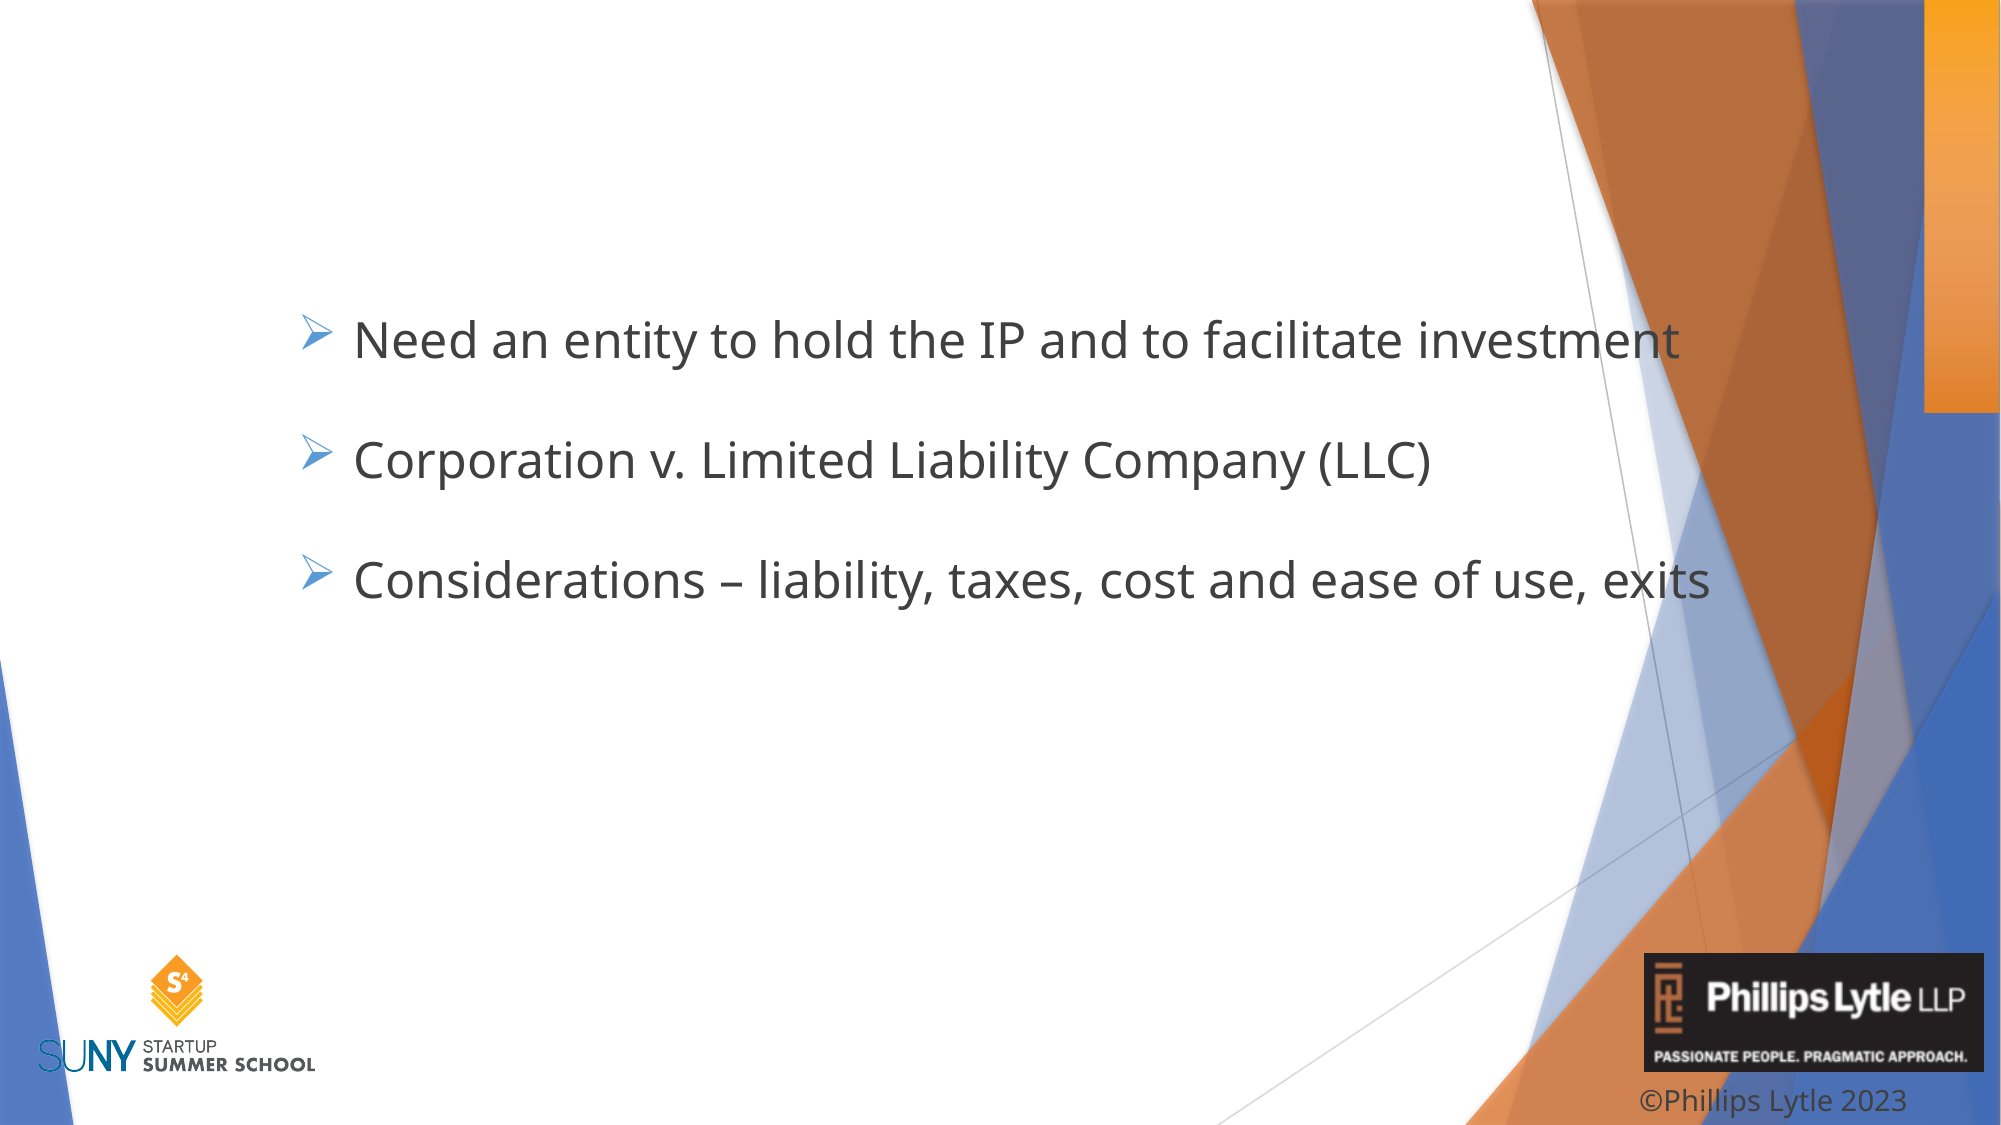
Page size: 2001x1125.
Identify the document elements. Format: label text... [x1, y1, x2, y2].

picture [37, 953, 316, 1073]
picture [1923, 0, 2000, 413]
text_box ©Phillips Lytle 2023 [1621, 1074, 1933, 1125]
picture [1644, 953, 1984, 1073]
text_box [269, 99, 1680, 317]
text_box Need an entity to hold the IP and to facilitate investment Corporation v. Limited Liability Company (LLC) Considerations – liability, taxes, cost and ease of use, exits [282, 300, 1735, 616]
picture [53, 1062, 72, 1073]
